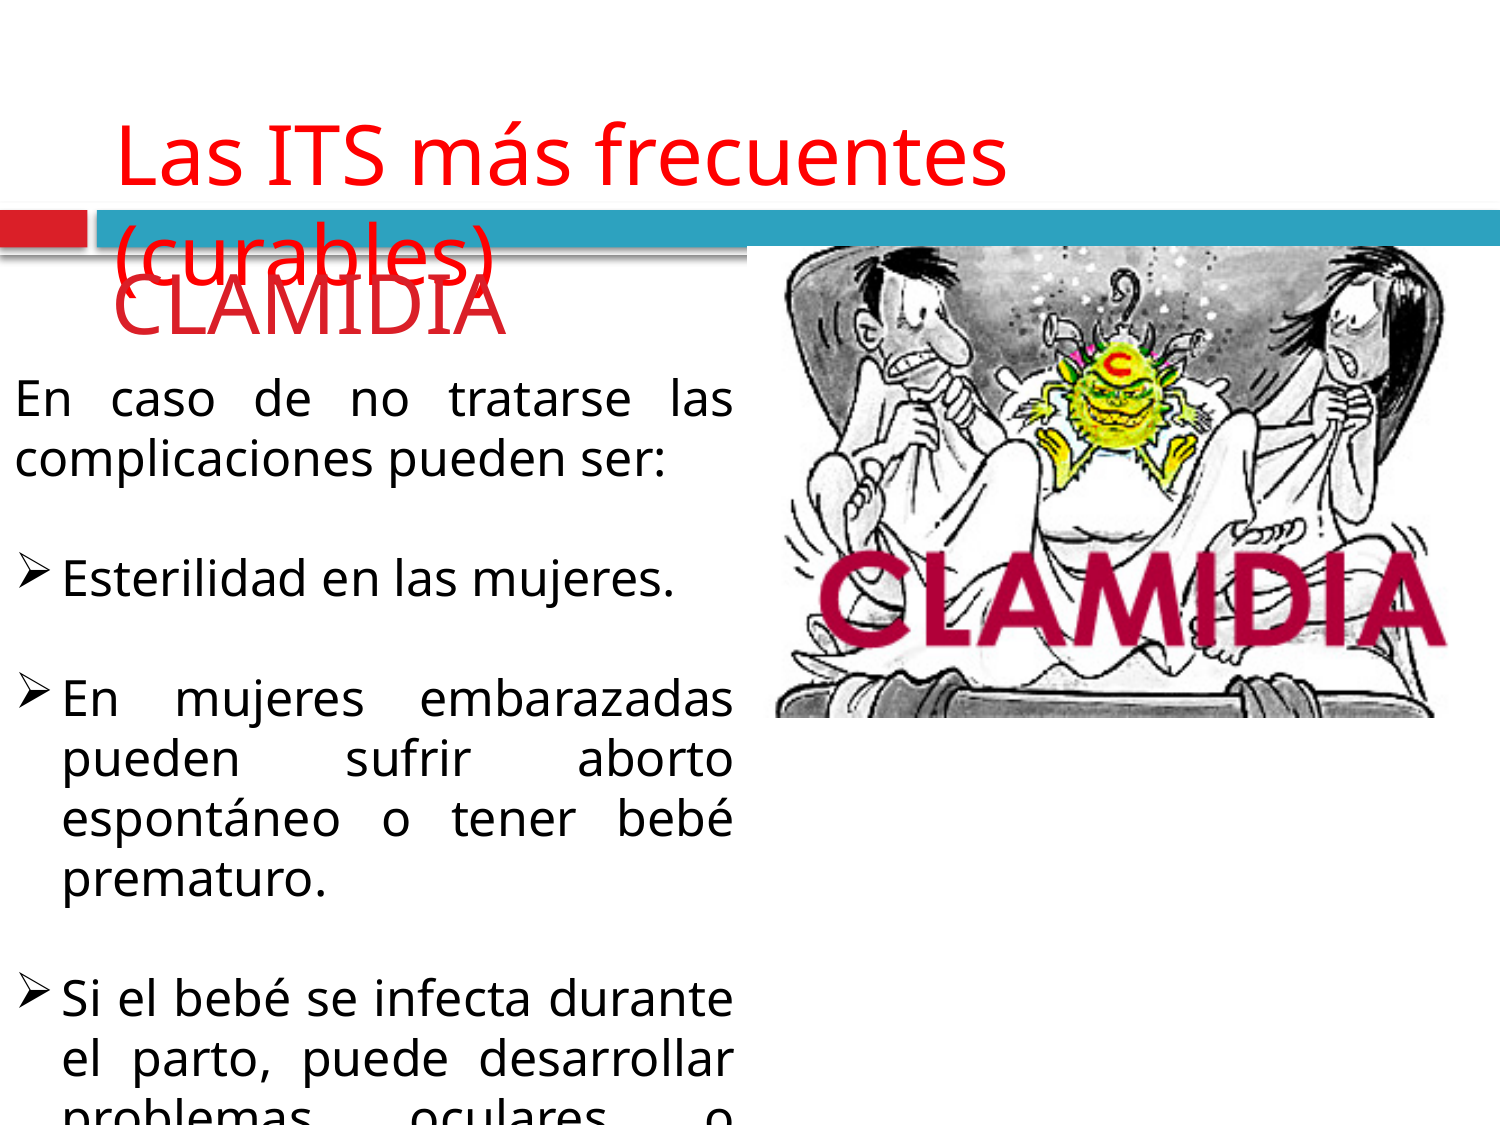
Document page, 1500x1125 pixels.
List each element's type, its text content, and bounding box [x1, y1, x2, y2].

picture [747, 245, 1500, 718]
text_box En caso de no tratarse las complicaciones pueden ser: Esterilidad en las mujeres. En mujeres embarazadas pueden sufrir aborto espontáneo o tener bebé prematuro. Si el bebé se infecta durante el parto, puede desarrollar problemas oculares o neumonía. [0, 359, 750, 1125]
text_box Las ITS más frecuentes (curables) [100, 94, 1400, 310]
text_box CLAMIDIA [96, 243, 605, 359]
